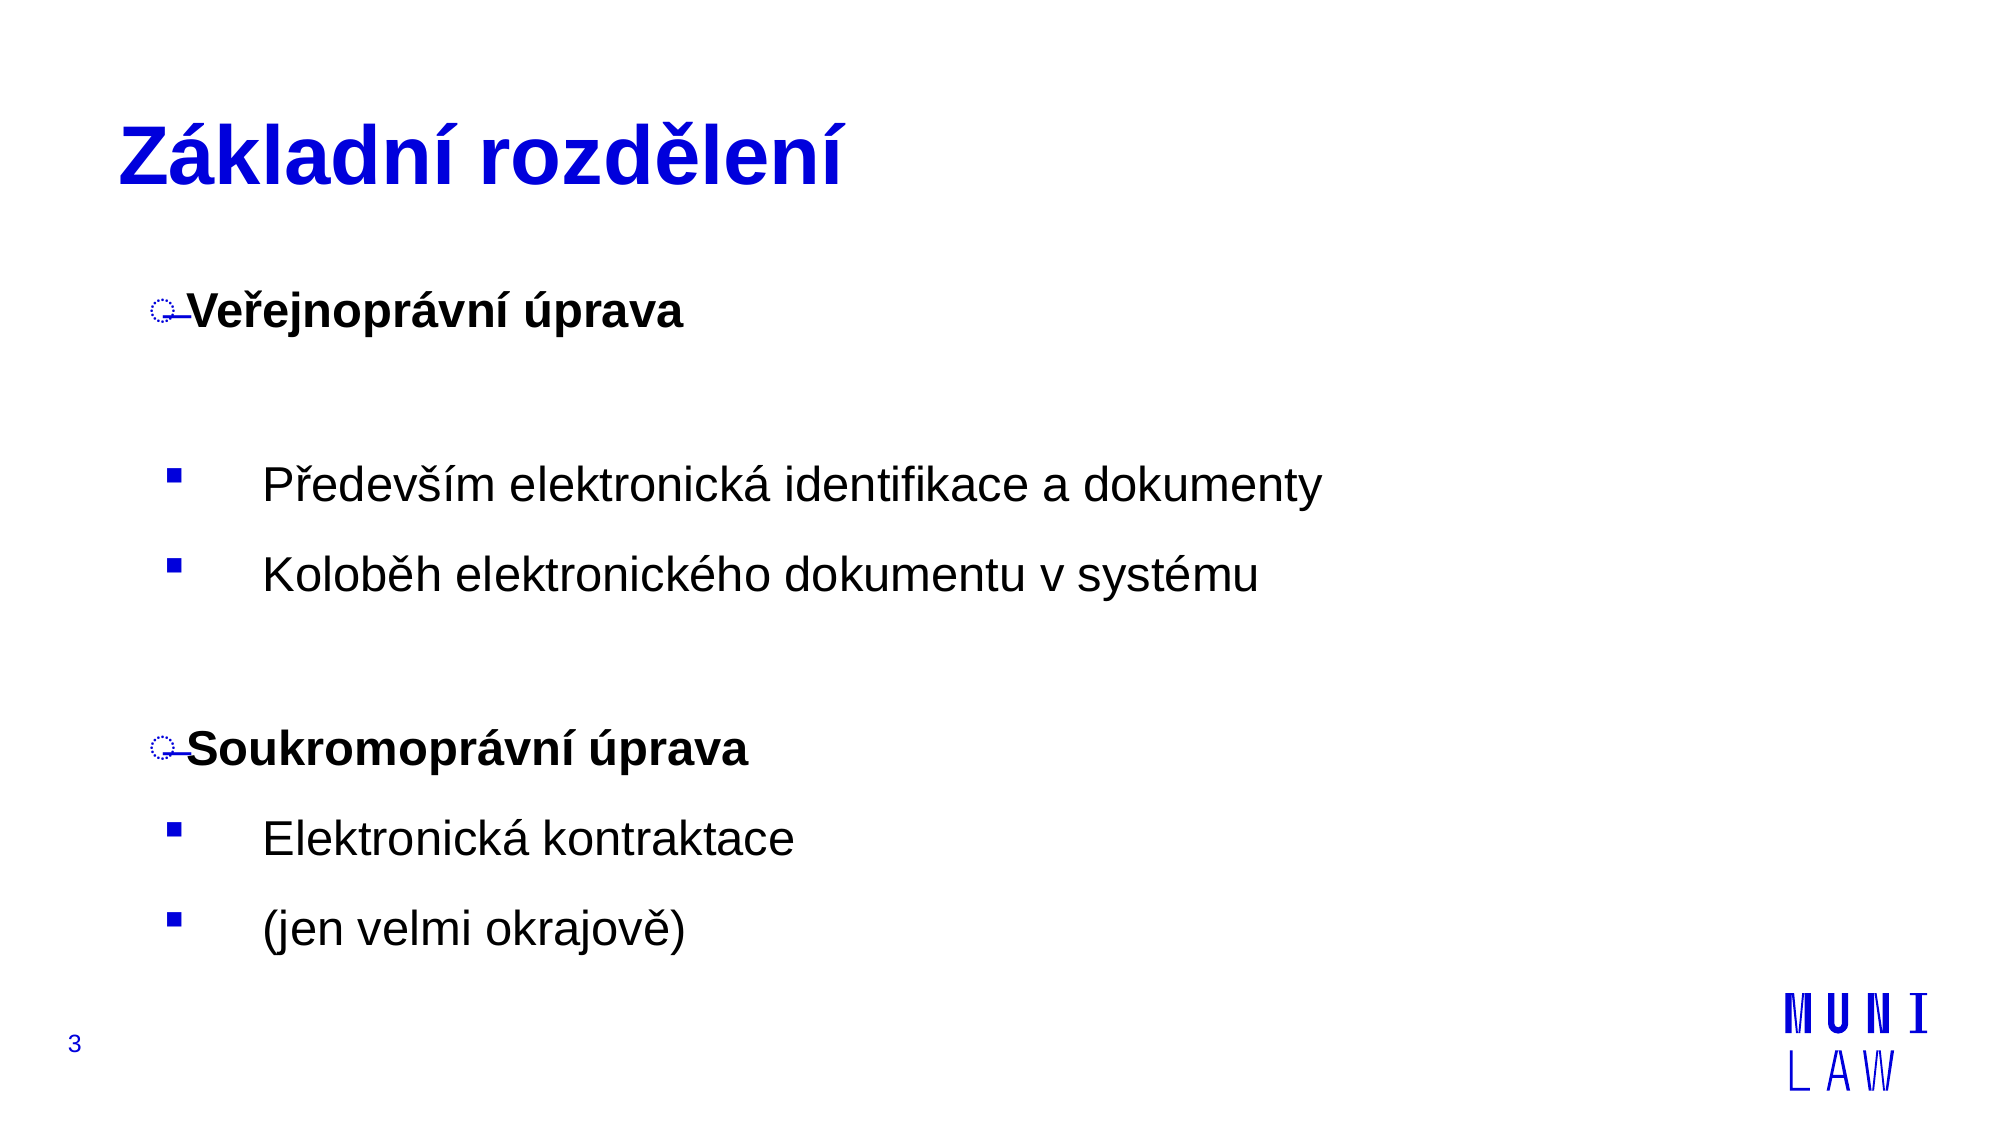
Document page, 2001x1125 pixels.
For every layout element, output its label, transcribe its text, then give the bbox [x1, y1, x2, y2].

title Základní rozdělení [118, 118, 1883, 193]
slide_number 3 [67, 1021, 110, 1063]
list Veřejnoprávní úprava Především elektronická identifikace a dokumenty Koloběh elektronického dokumentu v systému Soukromoprávní úprava Elektronická kontraktace (jen velmi okrajově) [118, 277, 1883, 957]
